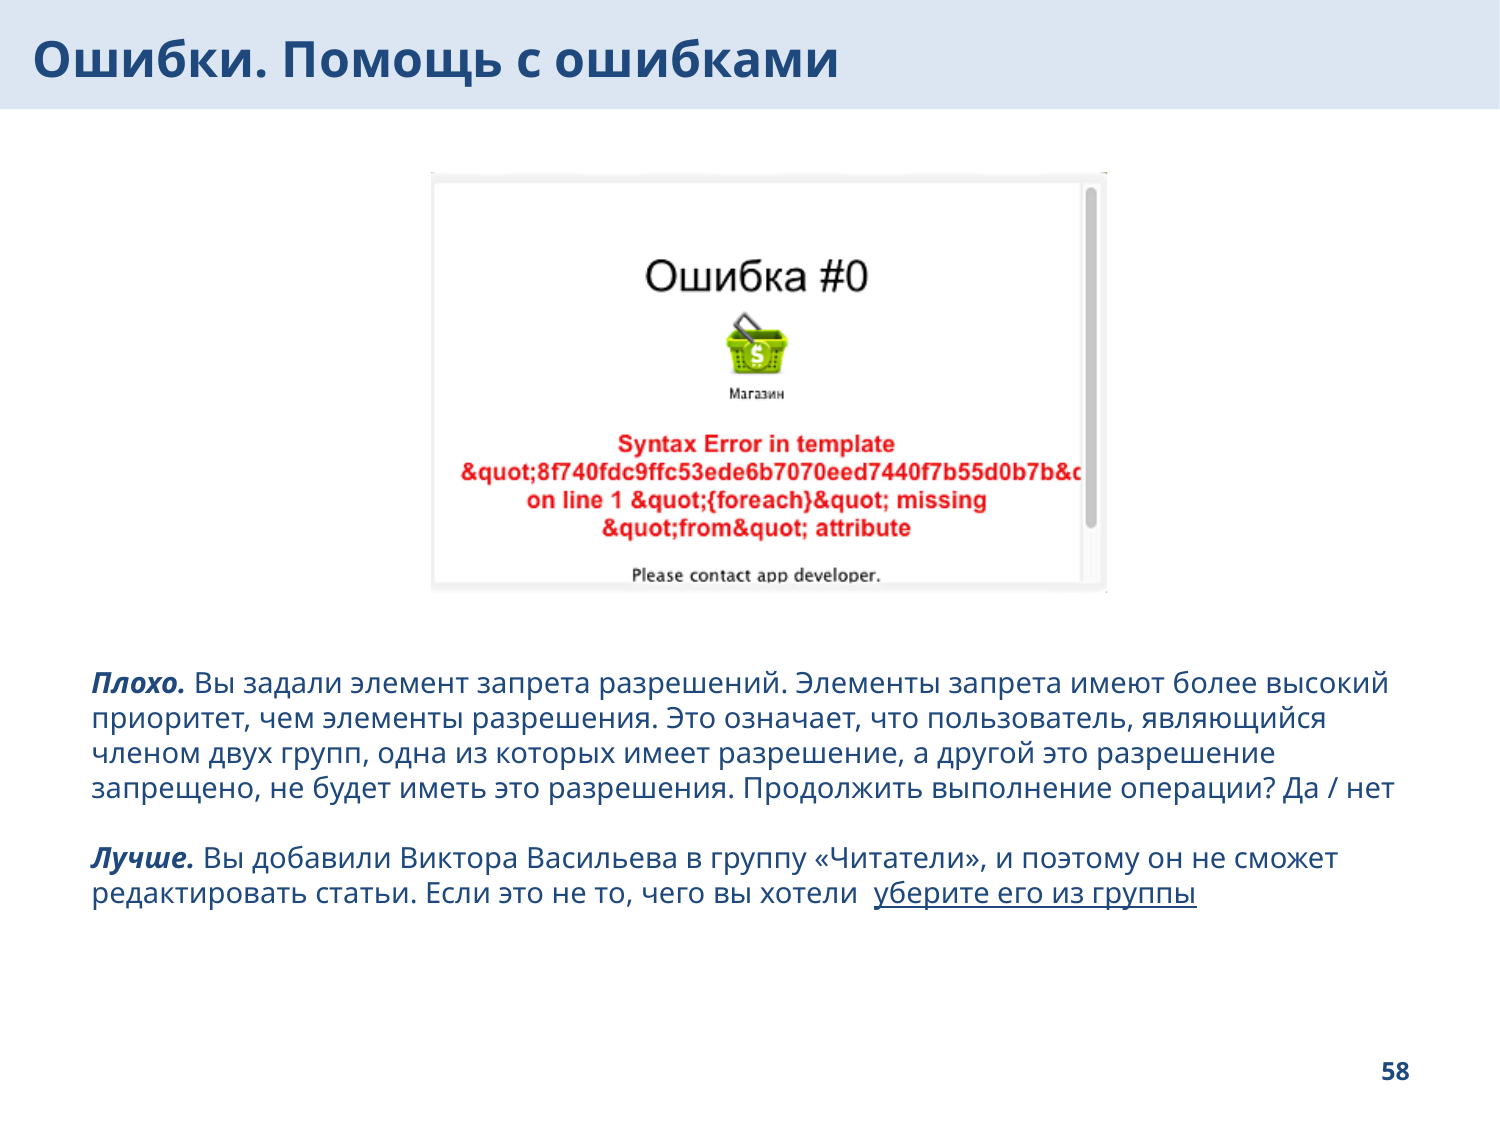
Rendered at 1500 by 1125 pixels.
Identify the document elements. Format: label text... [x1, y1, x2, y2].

text_box [0, 0, 1500, 111]
picture [430, 172, 1108, 594]
text_box Ошибки. Помощь с ошибками [17, 14, 1368, 102]
slide_number 58 [1074, 1042, 1425, 1103]
text_box Плохо. Вы задали элемент запрета разрешений. Элементы запрета имеют более высокий приоритет, чем элементы разрешения. Это означает, что пользователь, являющийся членом двух групп, одна из которых имеет разрешение, а другой это разрешение запрещено, не будет иметь это разрешения. Продолжить выполнение операции? Да / нет Лучше. Вы добавили Виктора Васильева в группу «Читатели», и поэтому он не сможет редактировать статьи. Если это не то, чего вы хотели уберите его из группы [76, 656, 1447, 917]
